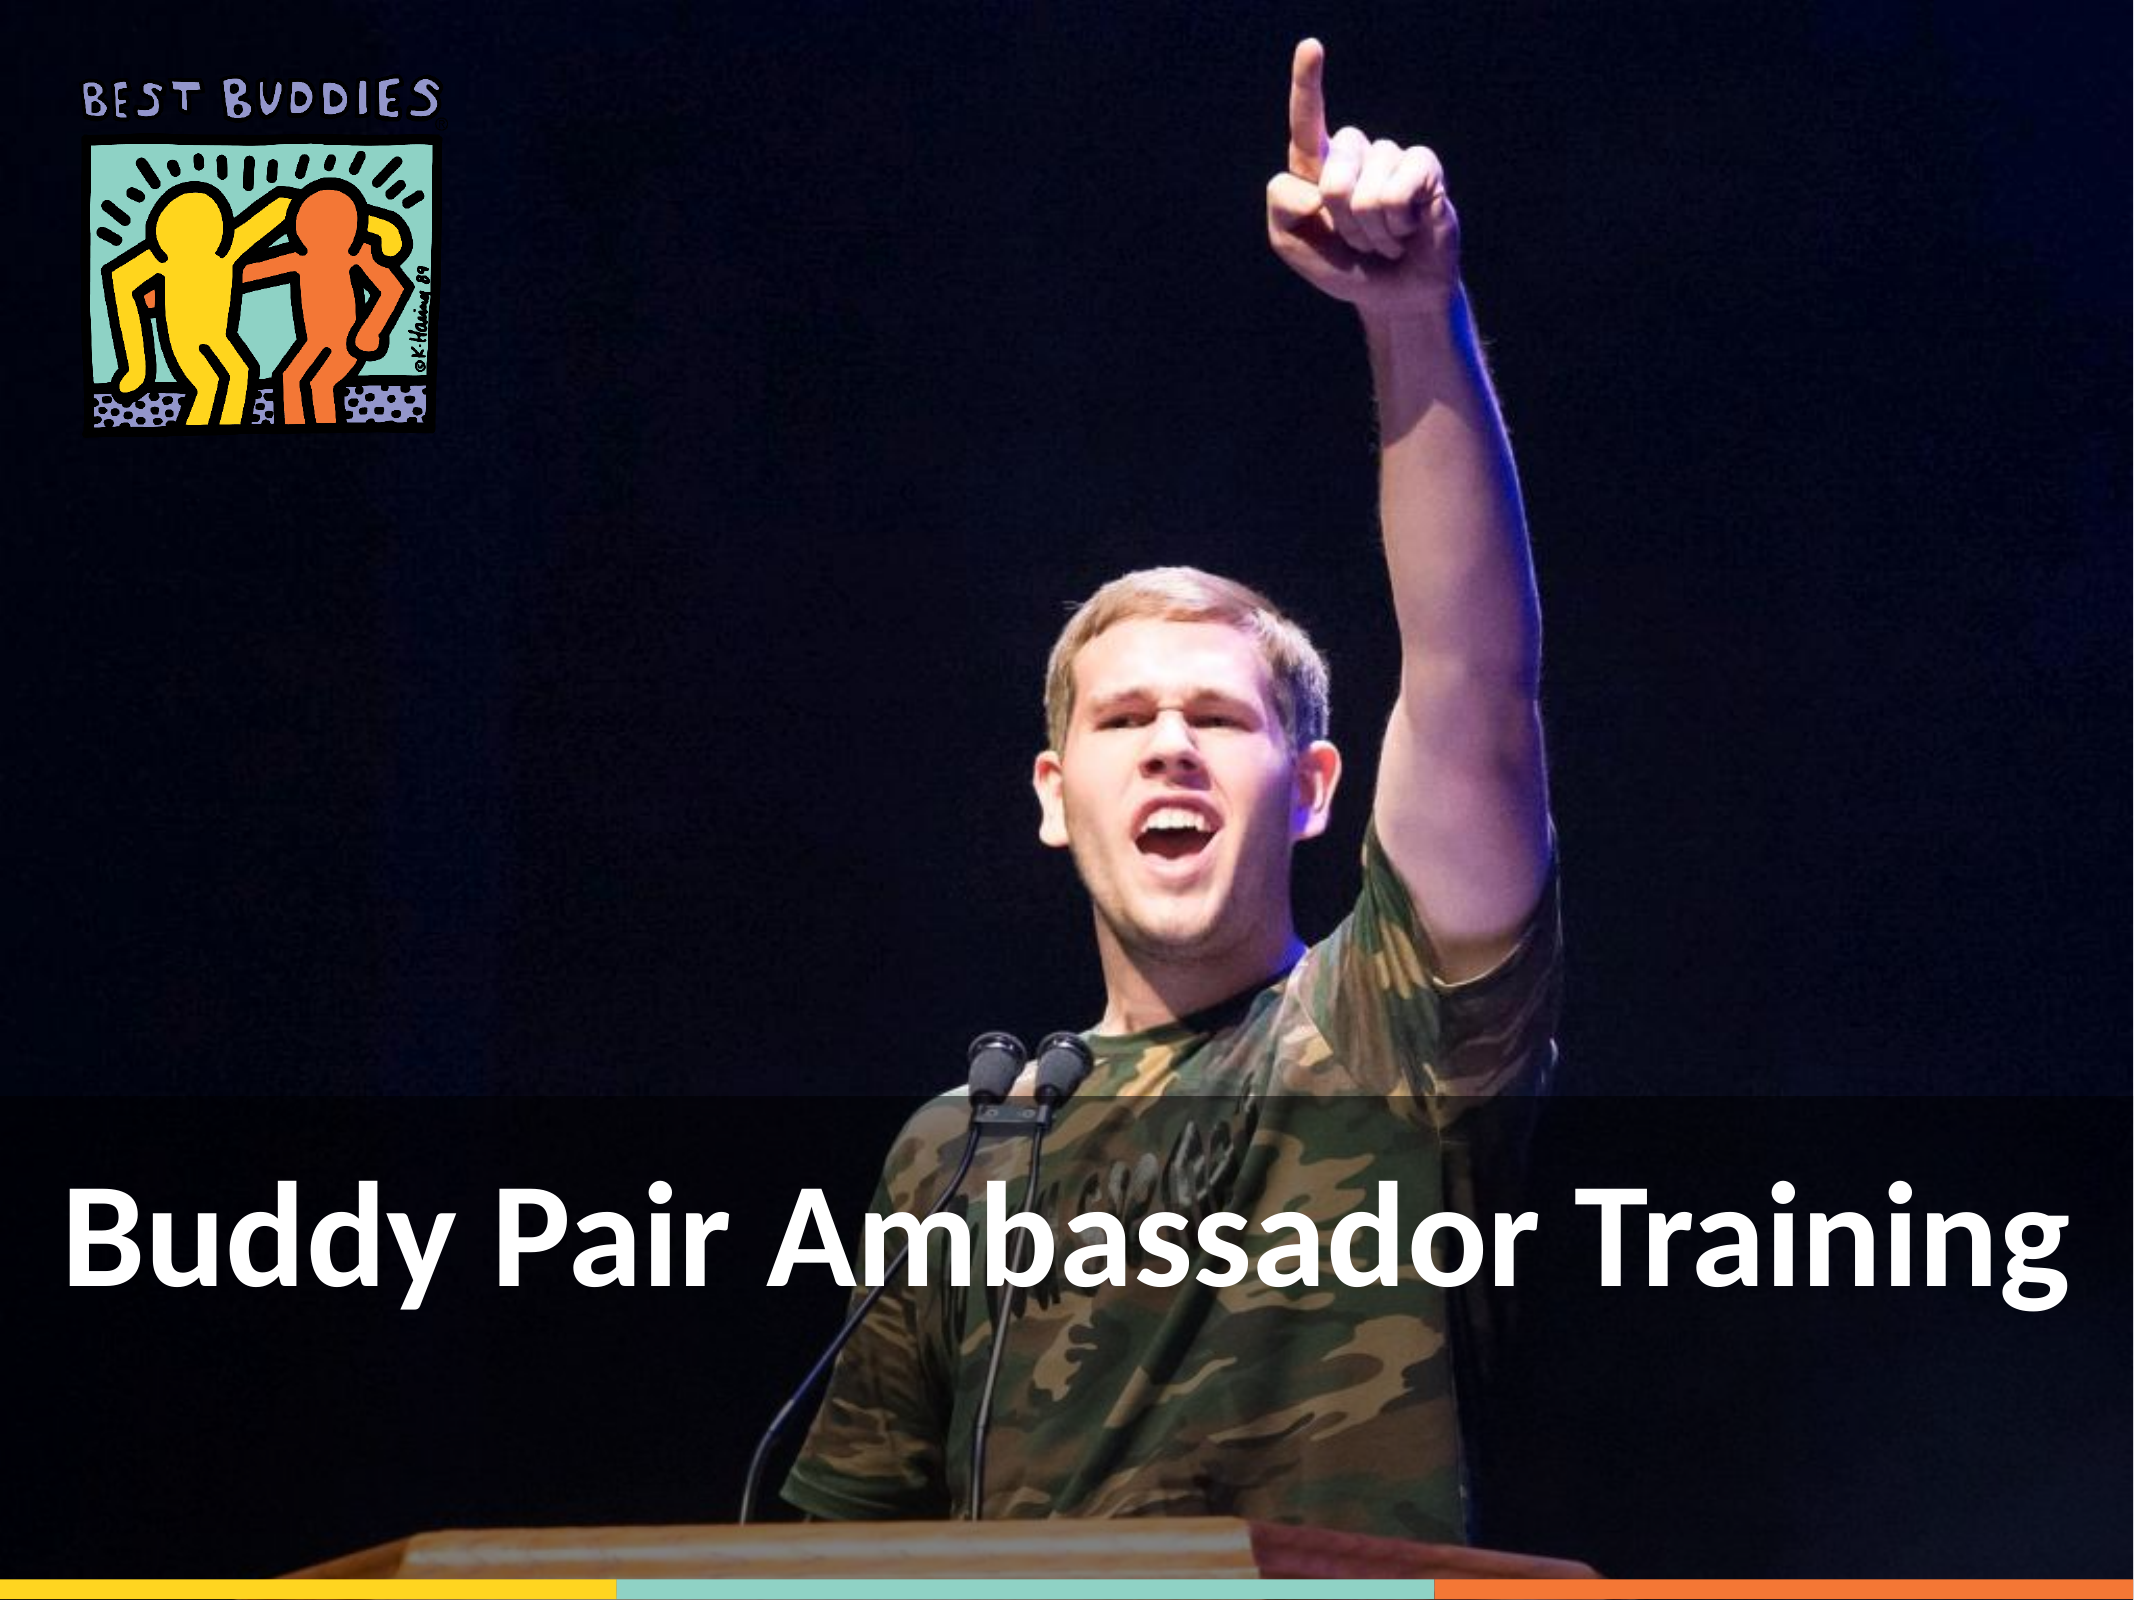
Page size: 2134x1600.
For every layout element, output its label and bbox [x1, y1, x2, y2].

picture [0, 0, 2134, 1579]
text_box [0, 1579, 2134, 1600]
